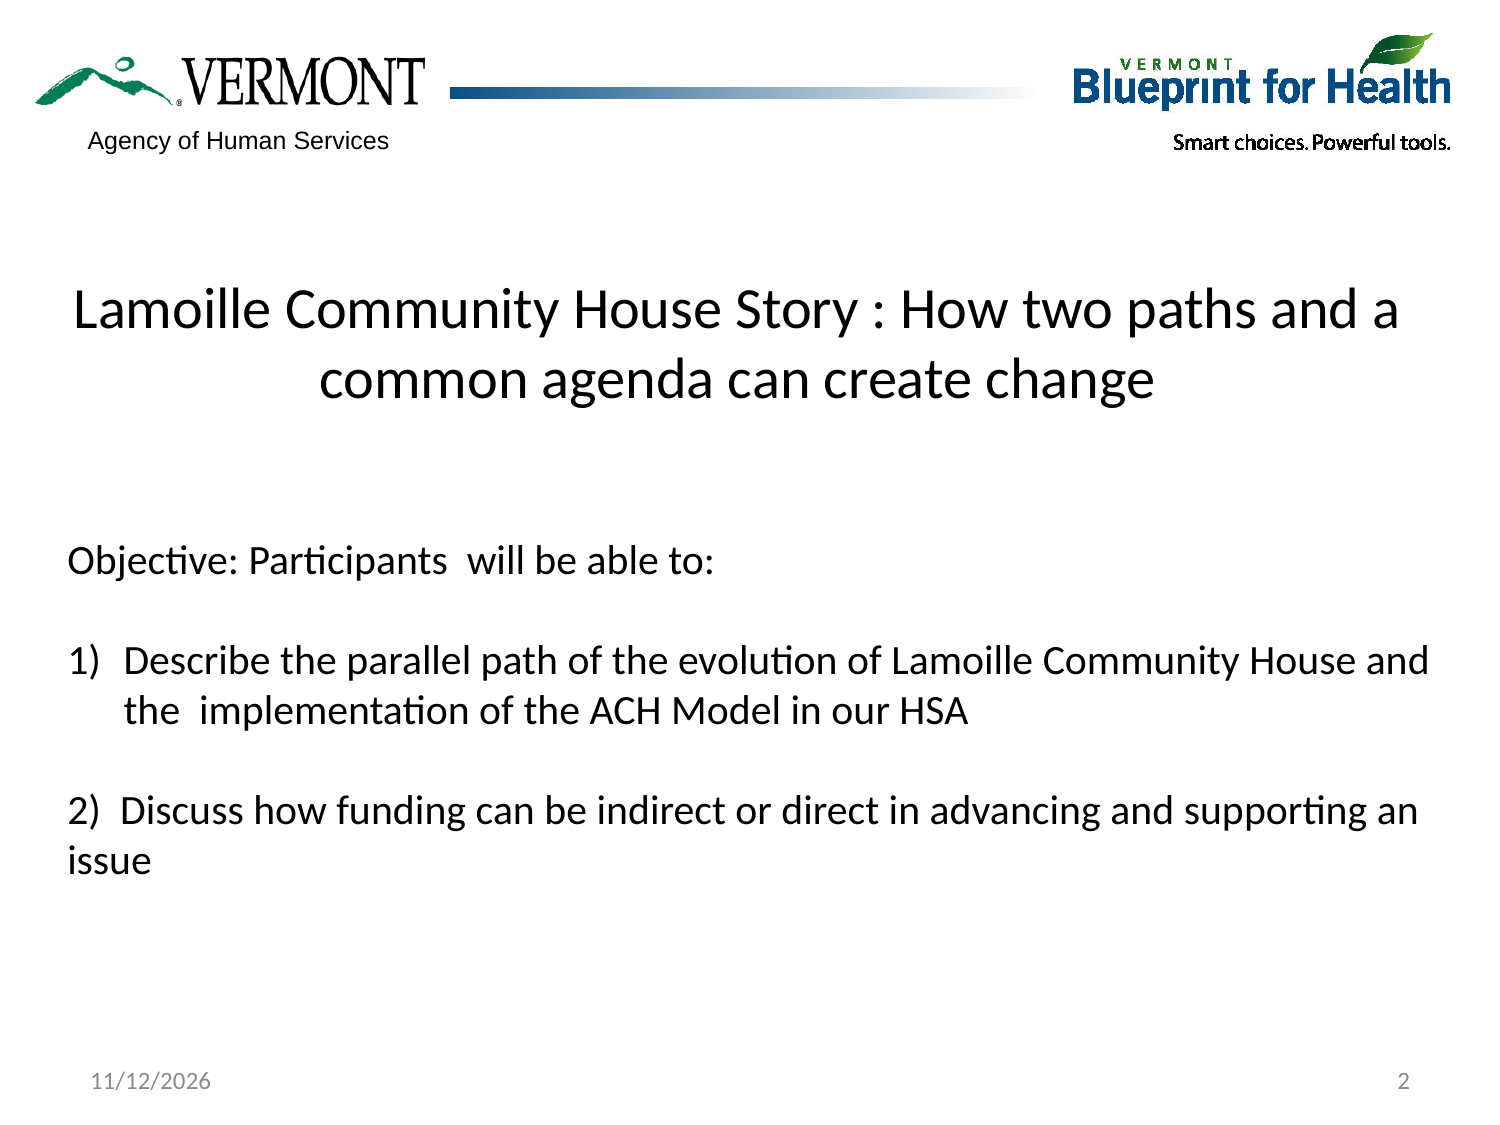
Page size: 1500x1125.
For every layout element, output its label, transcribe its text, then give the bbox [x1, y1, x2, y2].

text_box Lamoille Community House Story : How two paths and a common agenda can create change [24, 262, 1450, 450]
text_box Objective: Participants will be able to: Describe the parallel path of the evolution of Lamoille Community House and the implementation of the ACH Model in our HSA 2) Discuss how funding can be indirect or direct in advancing and supporting an issue [52, 525, 1453, 935]
picture [1074, 33, 1450, 150]
picture [29, 44, 429, 117]
